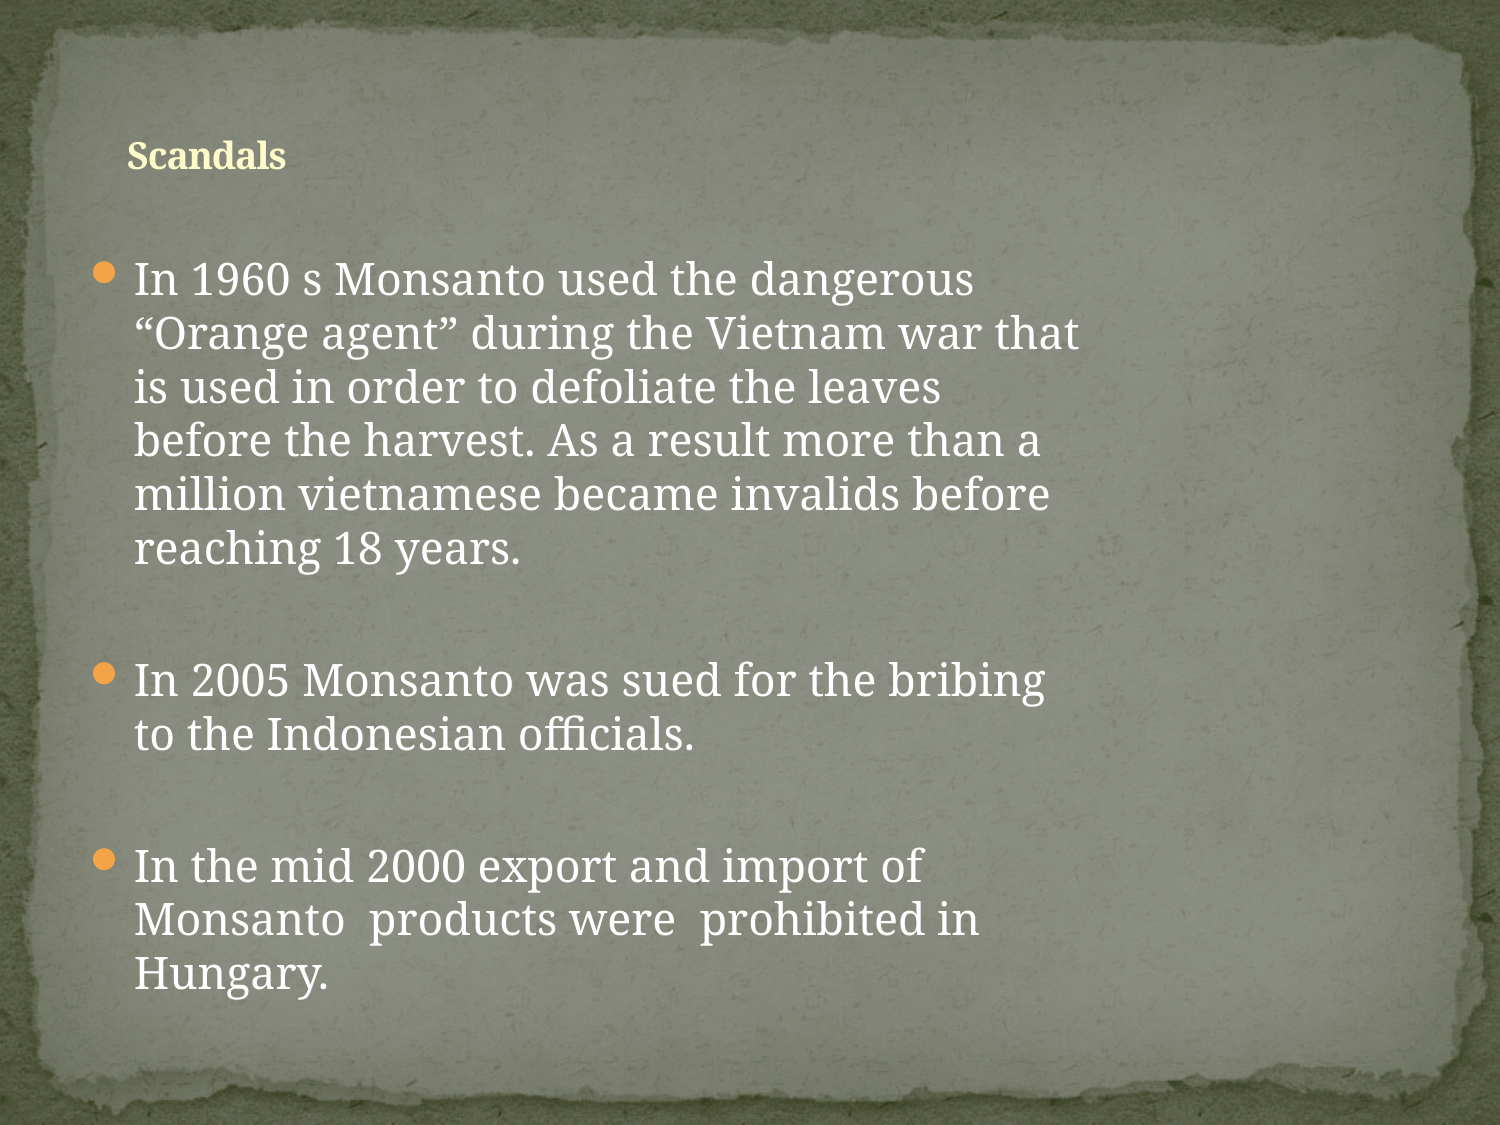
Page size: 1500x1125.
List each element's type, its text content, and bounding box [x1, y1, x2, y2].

title Scandals [112, 74, 1438, 185]
list In 1960 s Monsanto used the dangerous “Orange agent” during the Vietnam war that is used in order to defoliate the leaves before the harvest. As a result more than a million vietnamese became invalids before reaching 18 years. In 2005 Monsanto was sued for the bribing to the Indonesian officials. In the mid 2000 export and import of Monsanto products were prohibited in Hungary. [75, 243, 1100, 1013]
